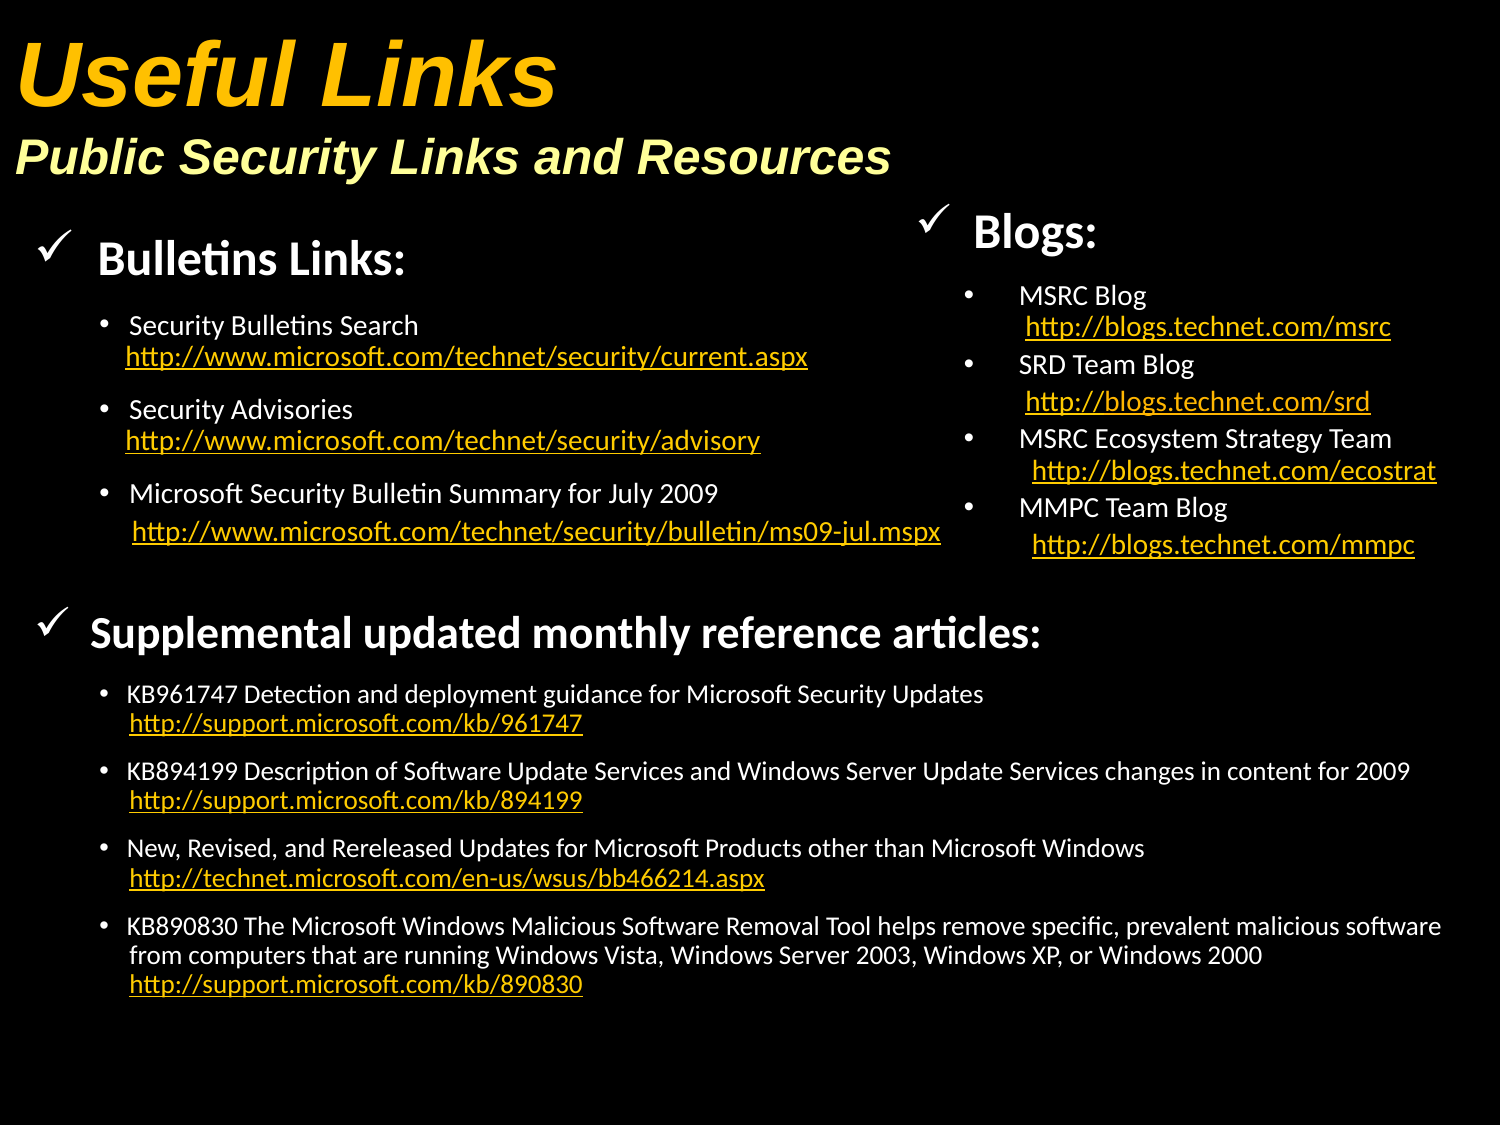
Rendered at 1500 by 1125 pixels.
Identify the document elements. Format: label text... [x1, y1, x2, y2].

list Bulletins Links: Security Bulletins Search http://www.microsoft.com/technet/security/current.aspx Security Advisories http://www.microsoft.com/technet/security/advisory Microsoft Security Bulletin Summary for July 2009 http://www.microsoft.com/technet/security/bulletin/ms09-jul.mspx Supplemental updated monthly reference articles: KB961747 Detection and deployment guidance for Microsoft Security Updates http://support.microsoft.com/kb/961747 KB894199 Description of Software Update Services and Windows Server Update Services changes in content for 2009 http://support.microsoft.com/kb/894199 New, Revised, and Rereleased Updates for Microsoft Products other than Microsoft Windows http://technet.microsoft.com/en-us/wsus/bb466214.aspx KB890830 The Microsoft Windows Malicious Software Removal Tool helps remove specific, prevalent malicious software from computers that are running Windows Vista, Windows Server 2003, Windows XP, or Windows 2000 http://support.microsoft.com/kb/890830 [0, 224, 1500, 1063]
text_box Blogs: MSRC Blog http://blogs.technet.com/msrc SRD Team Blog http://blogs.technet.com/srd MSRC Ecosystem Strategy Team http://blogs.technet.com/ecostrat MMPC Team Blog http://blogs.technet.com/mmpc [899, 174, 1500, 645]
text_box Useful Links Public Security Links and Resources [0, 7, 1500, 193]
